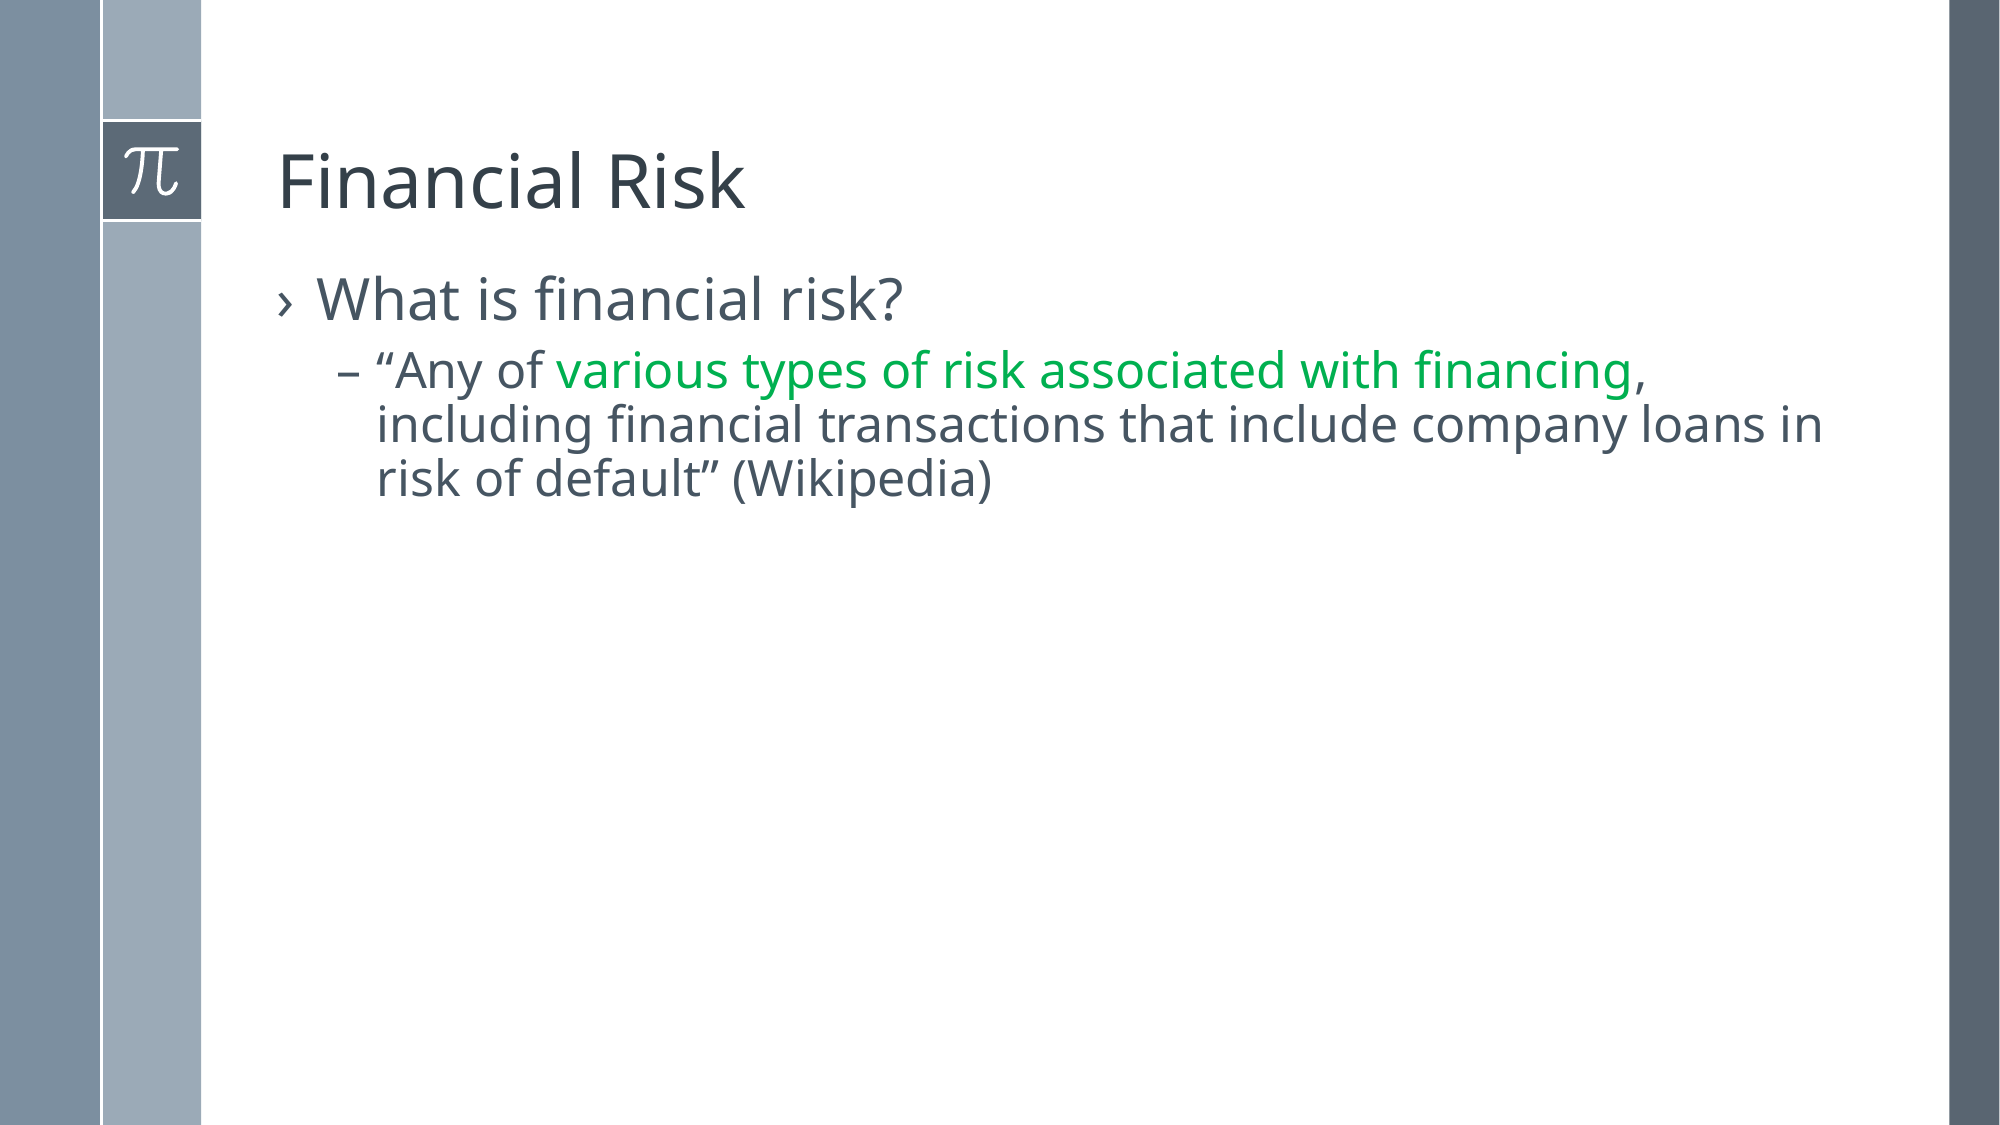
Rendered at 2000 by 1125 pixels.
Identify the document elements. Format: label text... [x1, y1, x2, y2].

list What is financial risk? “Any of various types of risk associated with financing, including financial transactions that include company loans in risk of default” (Wikipedia) [261, 262, 1867, 1013]
title Financial Risk [261, 29, 1867, 233]
